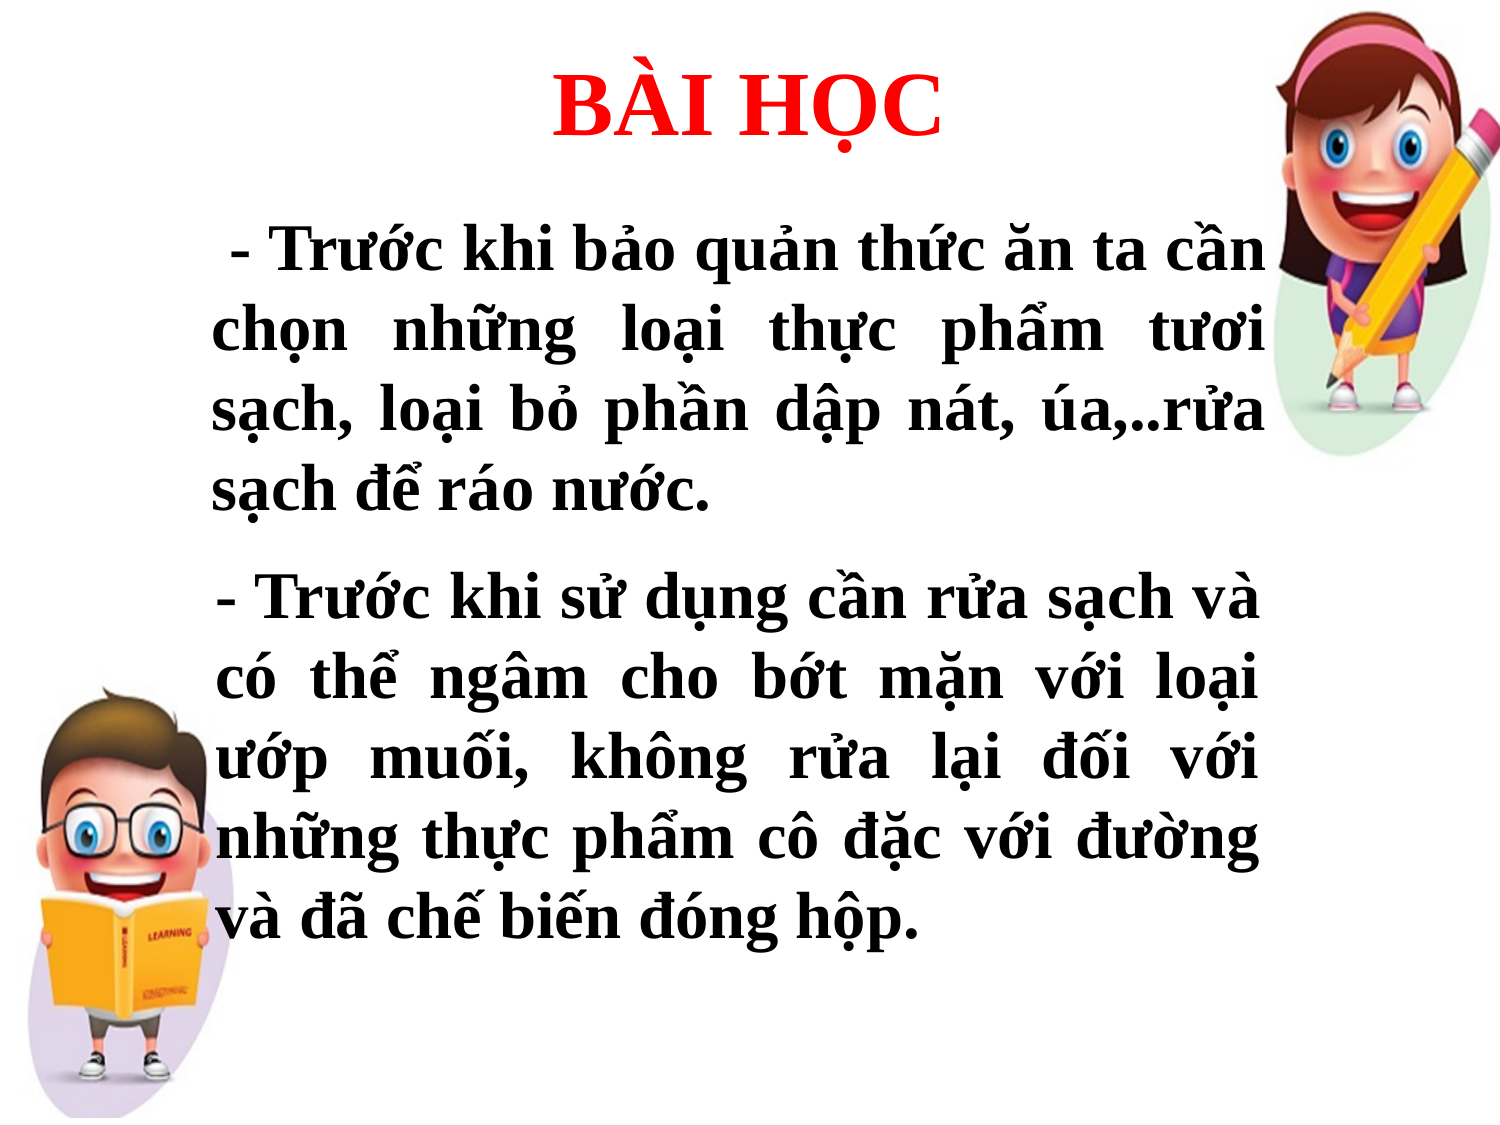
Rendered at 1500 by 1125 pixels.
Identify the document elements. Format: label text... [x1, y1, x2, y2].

picture [0, 667, 295, 1118]
text_box BÀI HỌC [537, 36, 998, 162]
text_box - Trước khi bảo quản thức ăn ta cần chọn những loại thực phẩm tươi sạch, loại bỏ phần dập nát, úa,..rửa sạch để ráo nước. [196, 196, 1283, 531]
text_box - Trước khi sử dụng cần rửa sạch và có thể ngâm cho bớt mặn với loại ướp muối, không rửa lại đối với những thực phẩm cô đặc với đường và đã chế biến đóng hộp. [200, 544, 1276, 960]
picture [1216, 0, 1500, 484]
